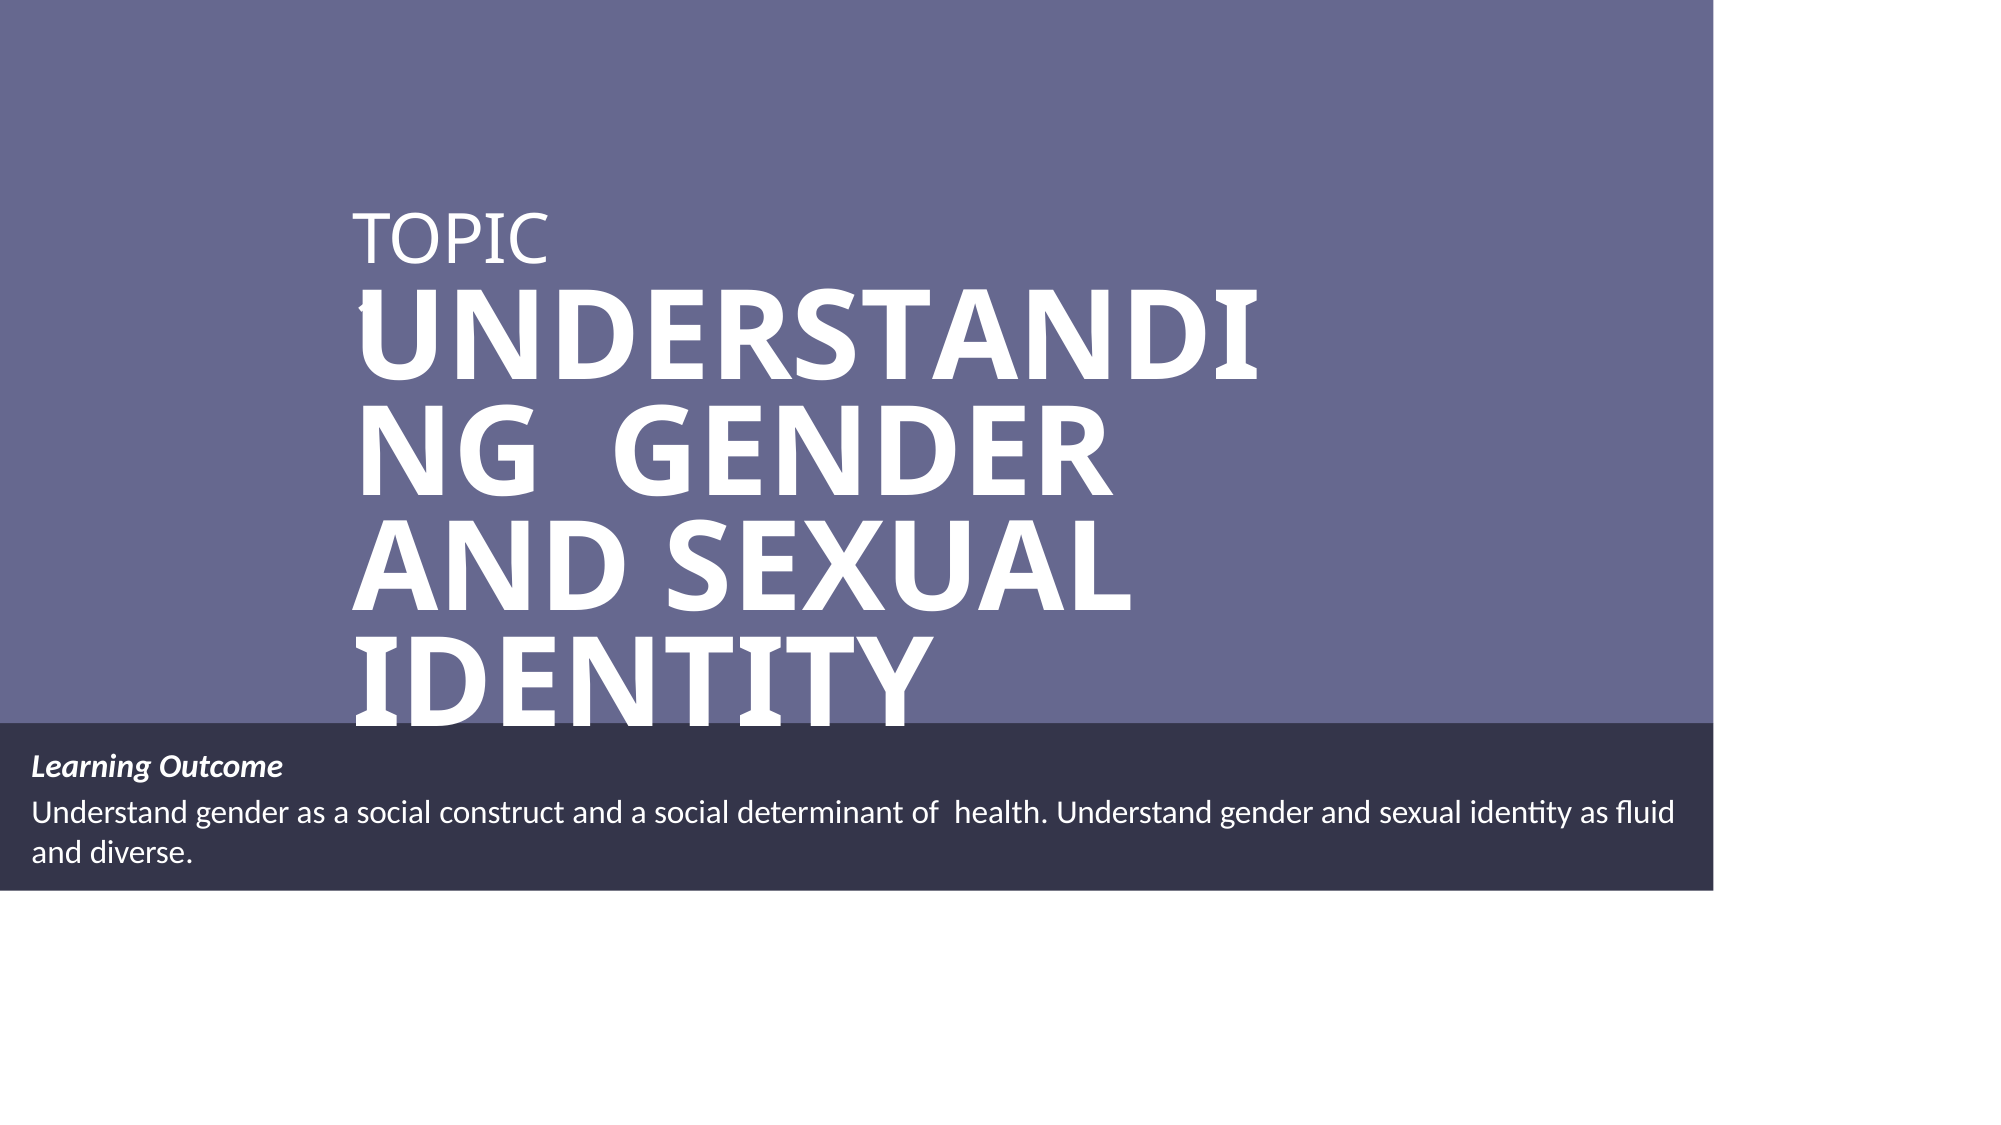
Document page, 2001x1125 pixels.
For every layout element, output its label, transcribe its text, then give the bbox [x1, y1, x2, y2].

text_box UNDERSTANDING GENDER AND SEXUAL IDENTITY [350, 252, 1308, 736]
text_box Learning Outcome Understand gender as a social construct and a social determinant of health. Understand gender and sexual identity as fluid and diverse. [29, 736, 1694, 870]
title TOPIC 1 [350, 192, 606, 252]
